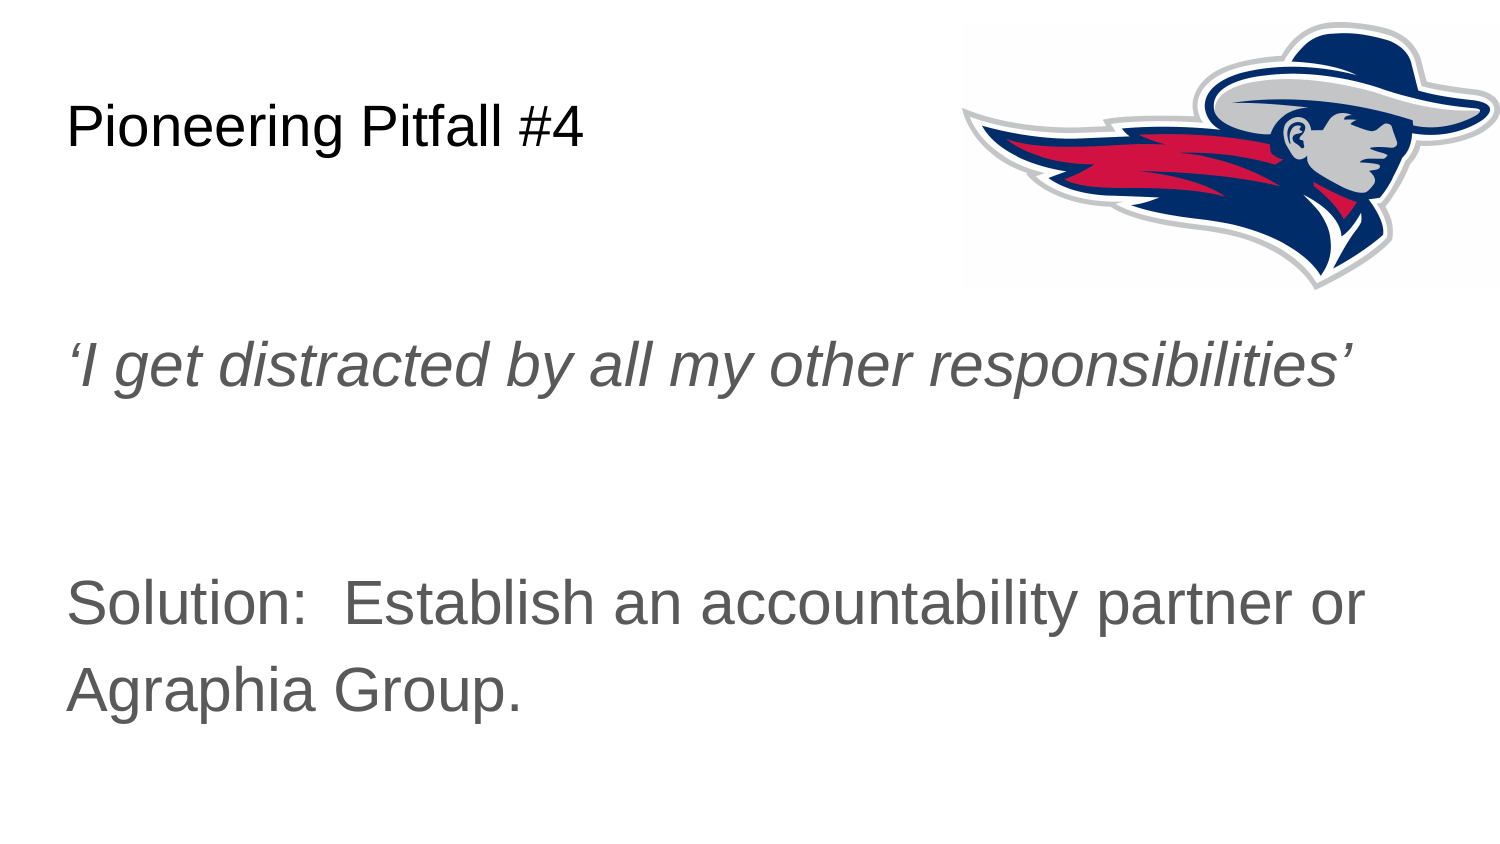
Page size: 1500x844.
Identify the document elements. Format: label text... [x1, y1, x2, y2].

picture [961, 22, 1500, 290]
list ‘I get distracted by all my other responsibilities’ Solution: Establish an accountability partner or Agraphia Group. [51, 189, 1449, 750]
title Pioneering Pitfall #4 [51, 72, 956, 167]
